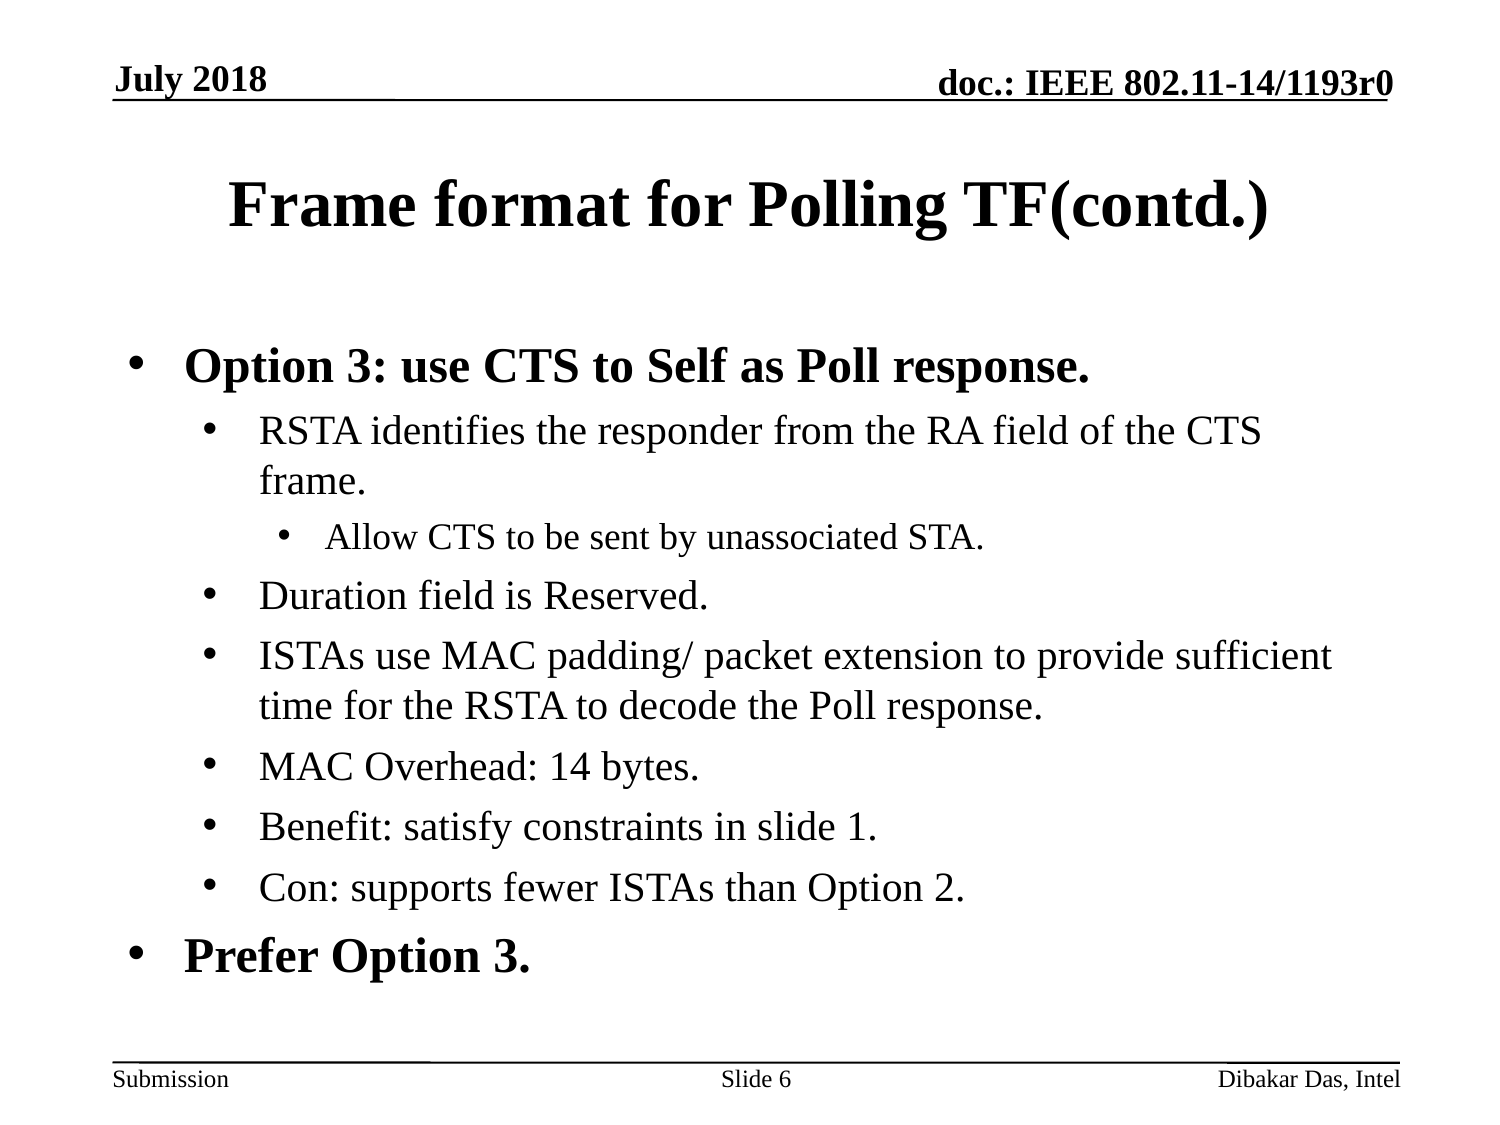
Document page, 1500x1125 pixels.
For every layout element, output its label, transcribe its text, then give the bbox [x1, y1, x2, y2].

list Option 3: use CTS to Self as Poll response. RSTA identifies the responder from the RA field of the CTS frame. Allow CTS to be sent by unassociated STA. Duration field is Reserved. ISTAs use MAC padding/ packet extension to provide sufficient time for the RSTA to decode the Poll response. MAC Overhead: 14 bytes. Benefit: satisfy constraints in slide 1. Con: supports fewer ISTAs than Option 2. Prefer Option 3. [112, 324, 1388, 1000]
footer Dibakar Das, Intel [878, 1061, 1402, 1093]
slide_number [114, 54, 423, 100]
title Frame format for Polling TF(contd.) [112, 112, 1388, 288]
slide_number Slide 6 [712, 1061, 800, 1123]
